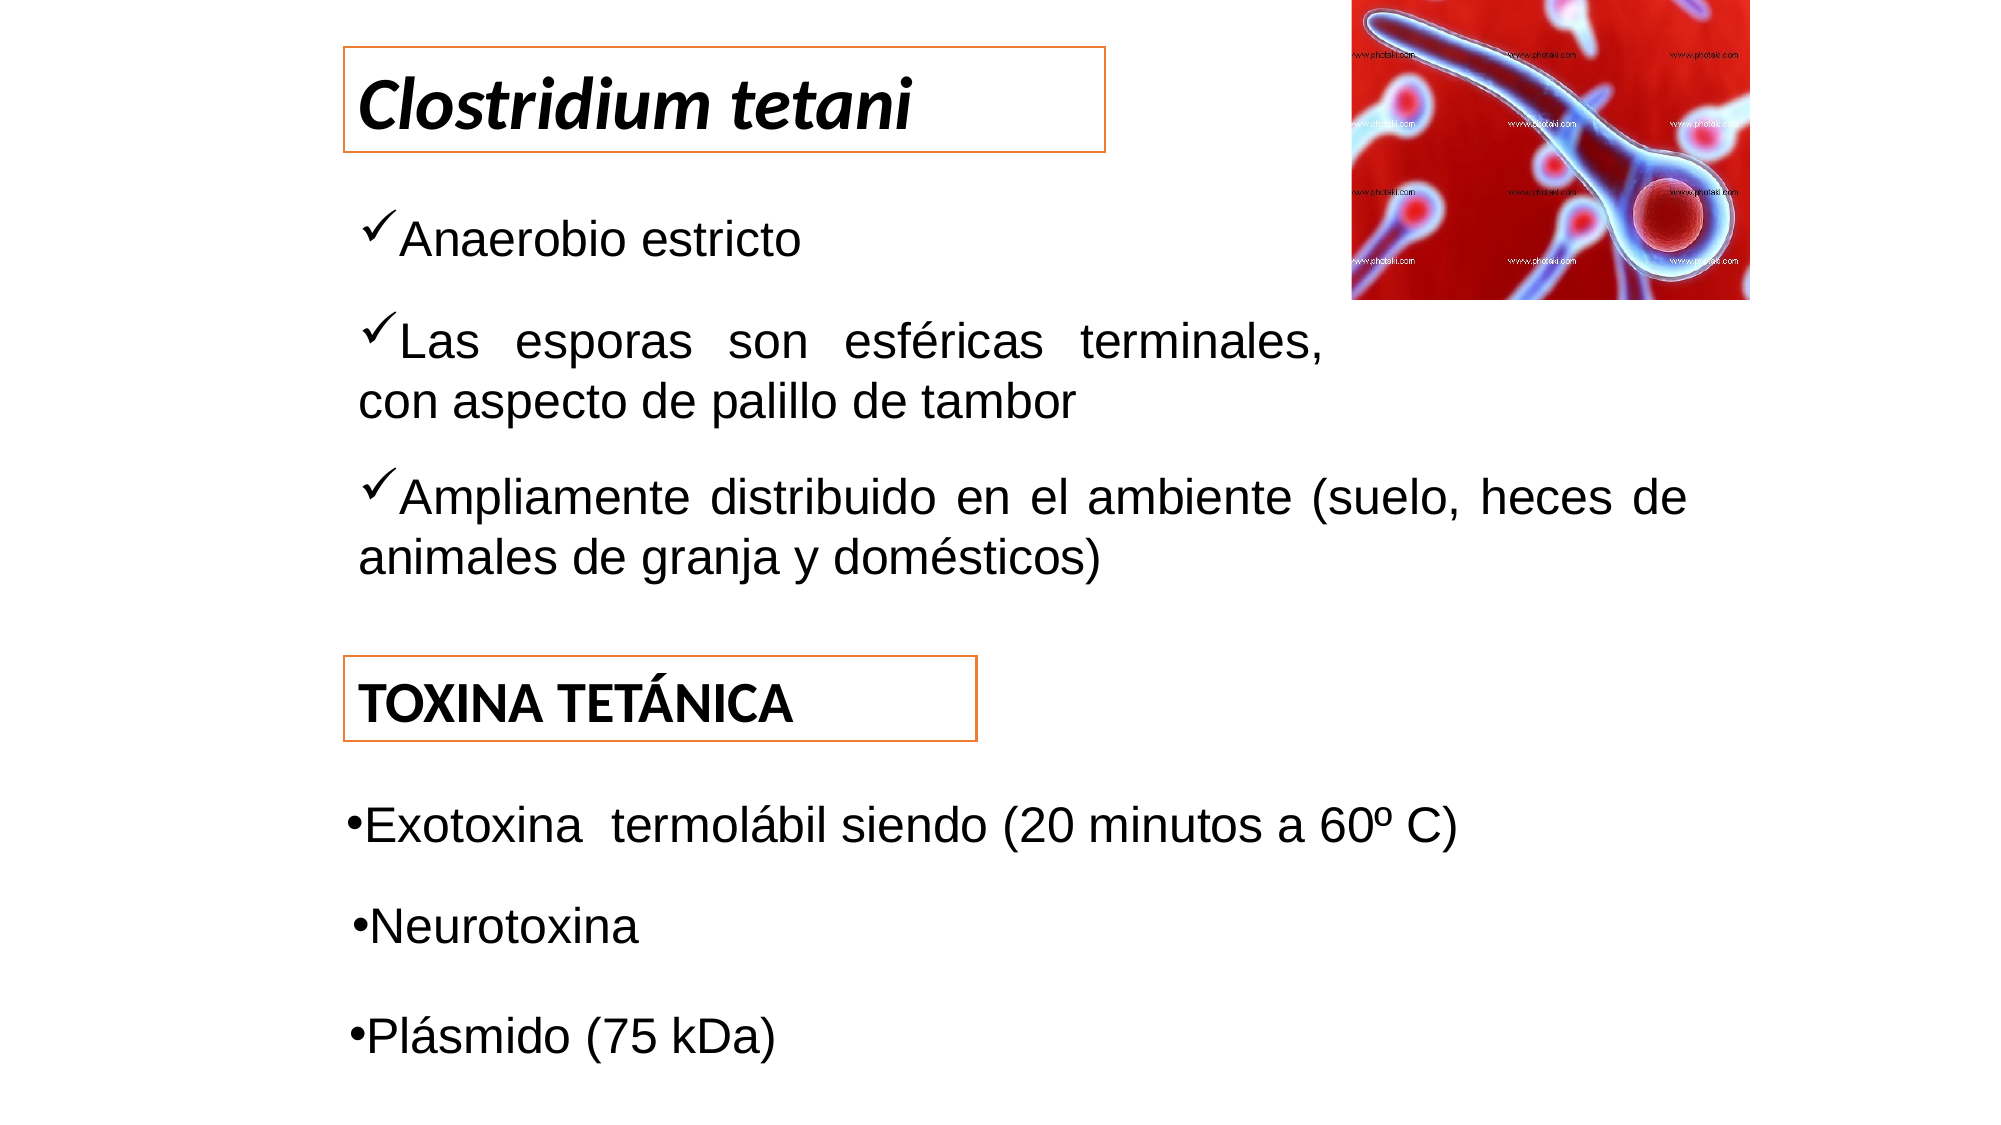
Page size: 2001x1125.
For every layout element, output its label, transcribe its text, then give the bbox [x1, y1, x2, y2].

text_box Las esporas son esféricas terminales, con aspecto de palillo de tambor [343, 301, 1340, 436]
text_box Clostridium tetani [343, 46, 1106, 153]
text_box Anaerobio estricto [343, 199, 918, 274]
text_box Plásmido (75 kDa) [334, 996, 1038, 1071]
text_box TOXINA TETÁNICA [343, 655, 978, 742]
text_box Ampliamente distribuido en el ambiente (suelo, heces de animales de granja y domésticos) [343, 456, 1704, 592]
text_box Neurotoxina [337, 886, 1100, 962]
text_box Exotoxina termolábil siendo (20 minutos a 60º C) [332, 785, 1657, 860]
picture [1351, 0, 1750, 300]
